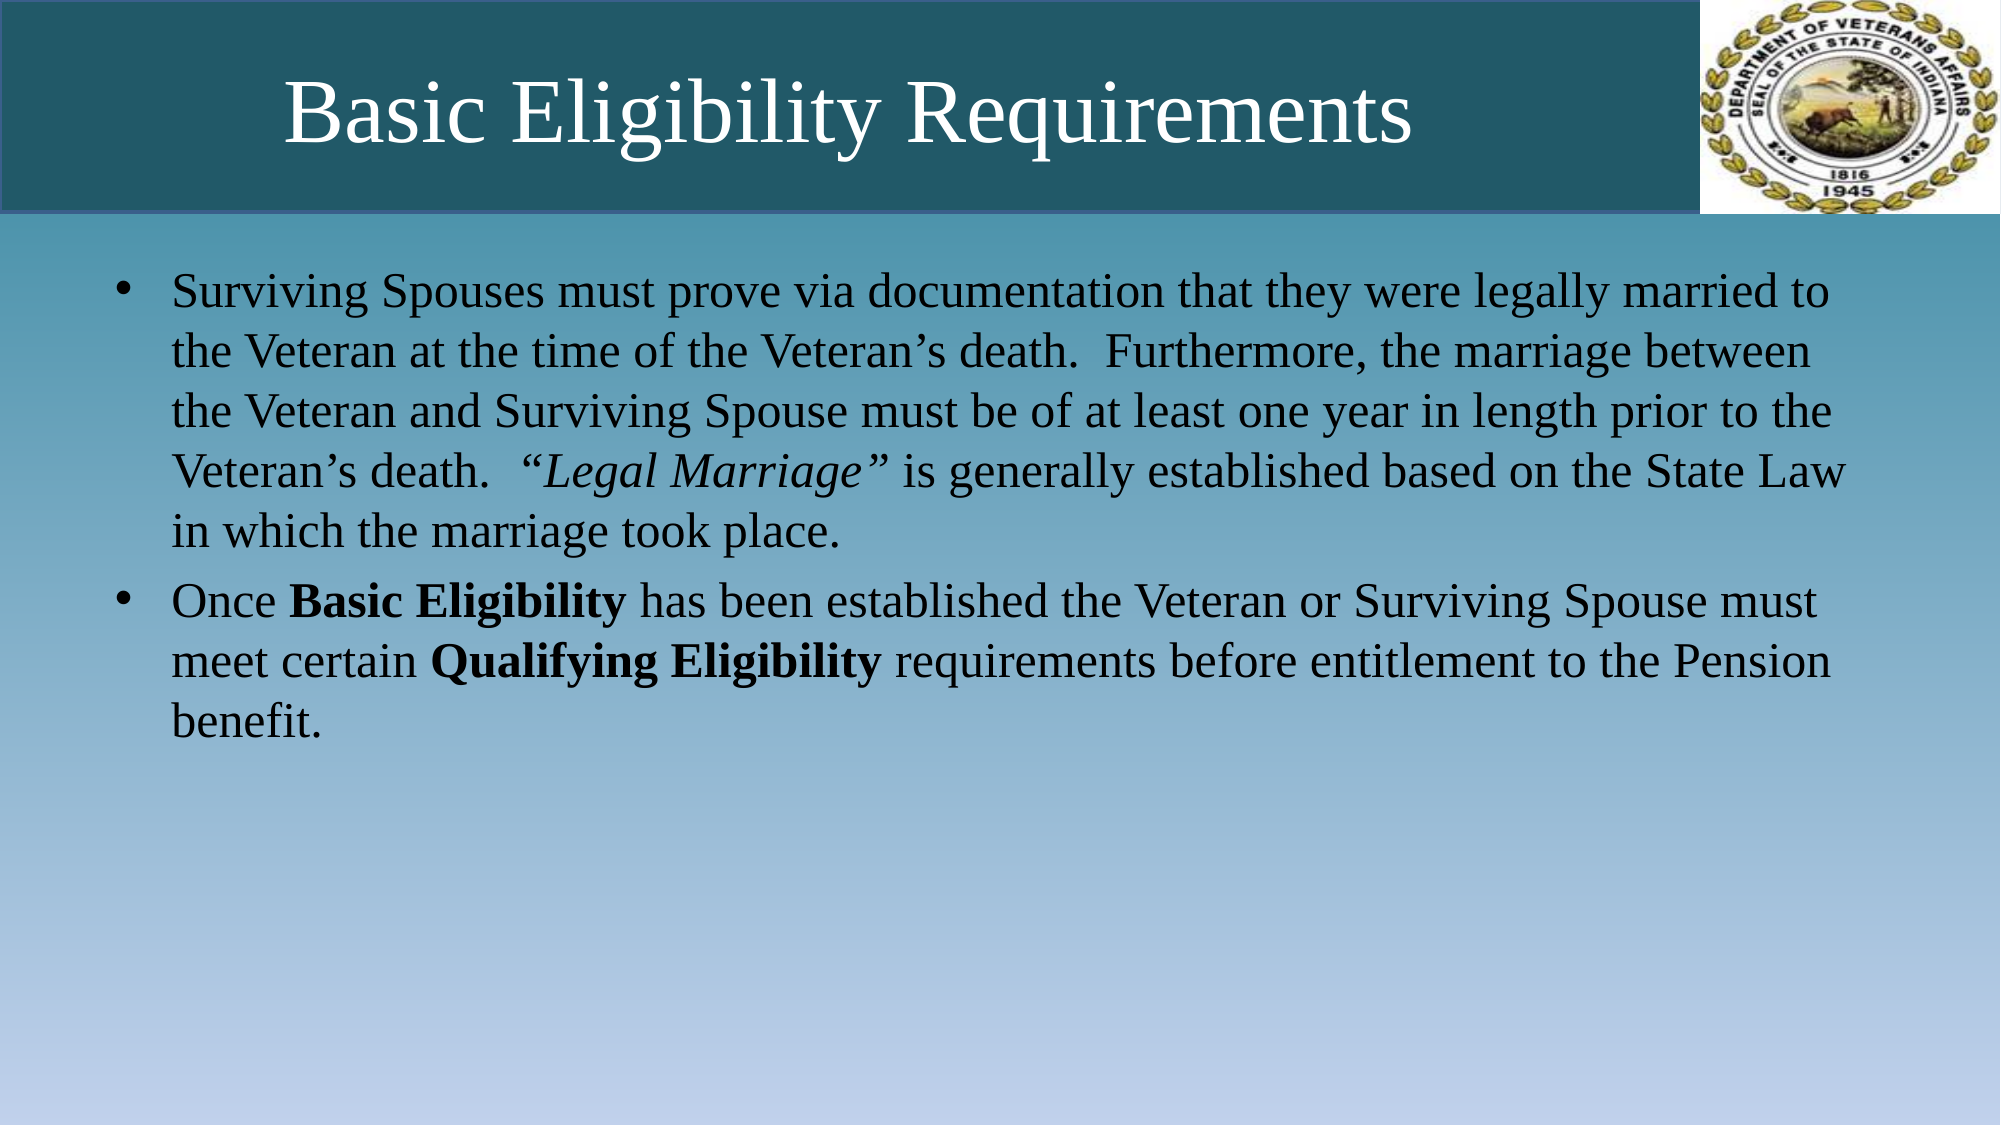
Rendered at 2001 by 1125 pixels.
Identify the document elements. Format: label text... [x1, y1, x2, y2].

list Surviving Spouses must prove via documentation that they were legally married to the Veteran at the time of the Veteran’s death. Furthermore, the marriage between the Veteran and Surviving Spouse must be of at least one year in length prior to the Veteran’s death. “Legal Marriage” is generally established based on the State Law in which the marriage took place. Once Basic Eligibility has been established the Veteran or Surviving Spouse must meet certain Qualifying Eligibility requirements before entitlement to the Pension benefit. [99, 249, 1901, 1006]
picture [1700, 0, 2000, 214]
title Basic Eligibility Requirements [0, 0, 1701, 213]
